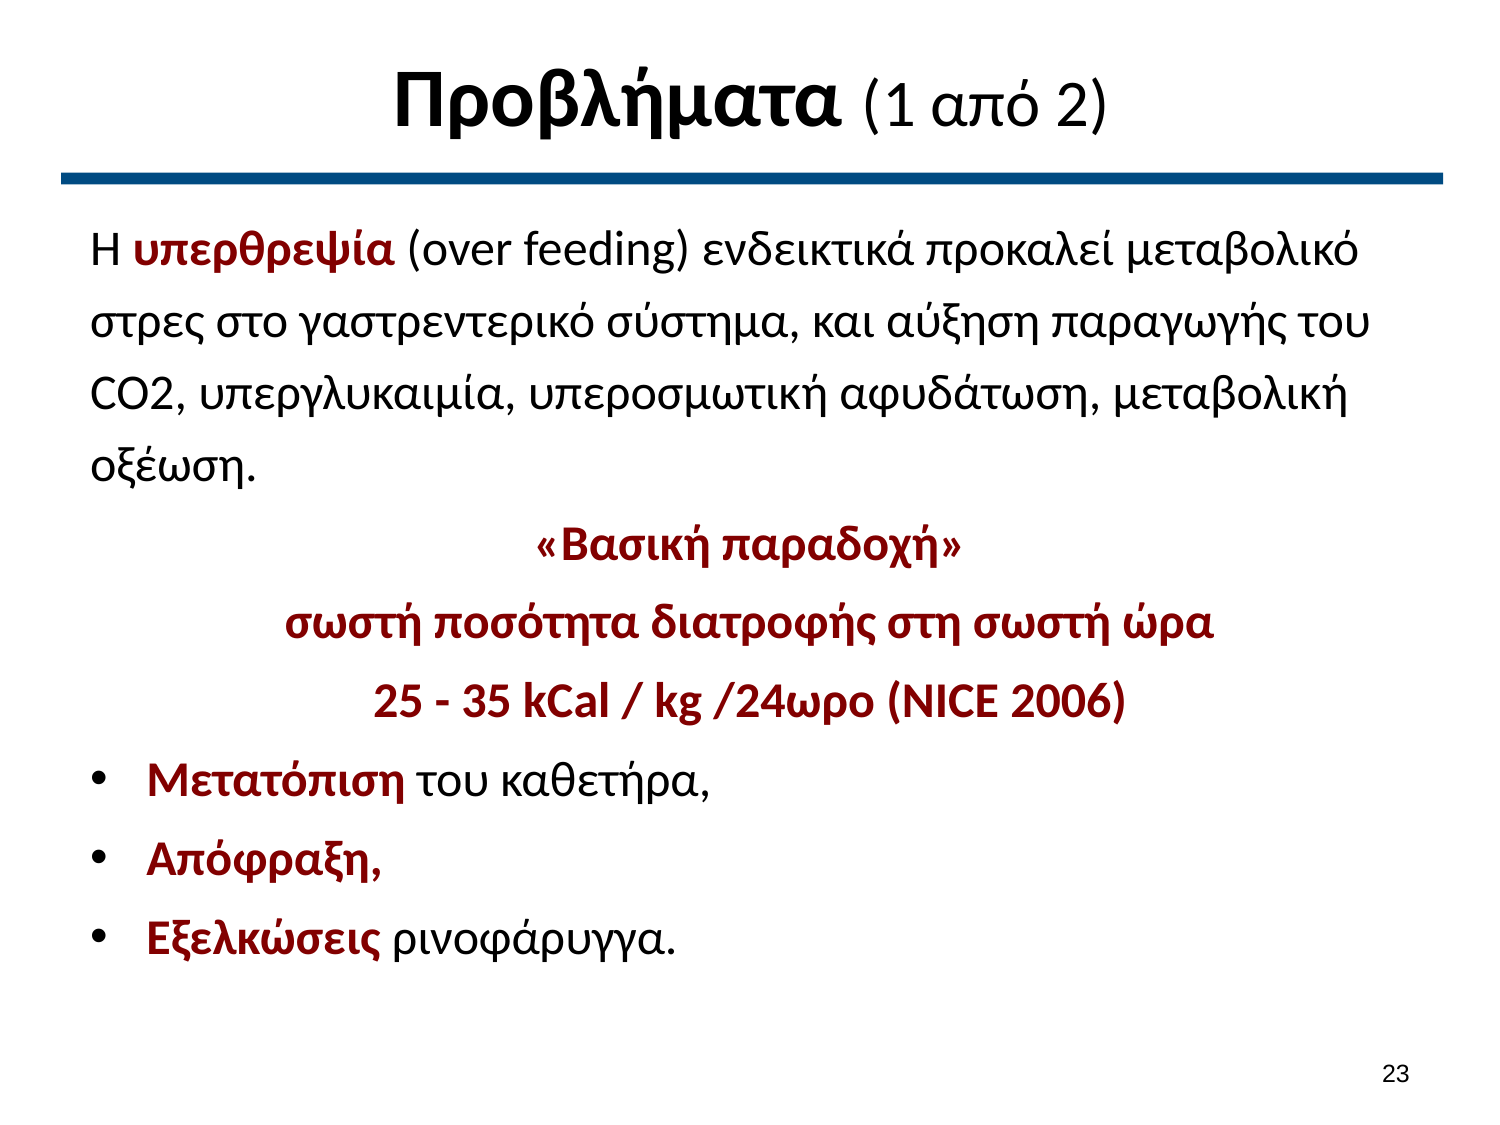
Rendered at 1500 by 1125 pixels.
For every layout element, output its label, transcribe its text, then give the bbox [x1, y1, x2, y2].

list Η υπερθρεψία (over feeding) ενδεικτικά προκαλεί μεταβολικό στρες στο γαστρεντερικό σύστημα, και αύξηση παραγωγής του CO2, υπεργλυκαιμία, υπεροσμωτική αφυδάτωση, μεταβολική οξέωση. «Βασική παραδοχή» σωστή ποσότητα διατροφής στη σωστή ώρα 25 - 35 kCal / kg /24ωρο (NICE 2006) Μετατόπιση του καθετήρα, Απόφραξη, Εξελκώσεις ρινοφάρυγγα. [75, 196, 1425, 1024]
slide_number 22 [1074, 1042, 1425, 1103]
text_box [59, 171, 1445, 186]
title Προβλήματα (1 από 2) [76, 19, 1427, 169]
